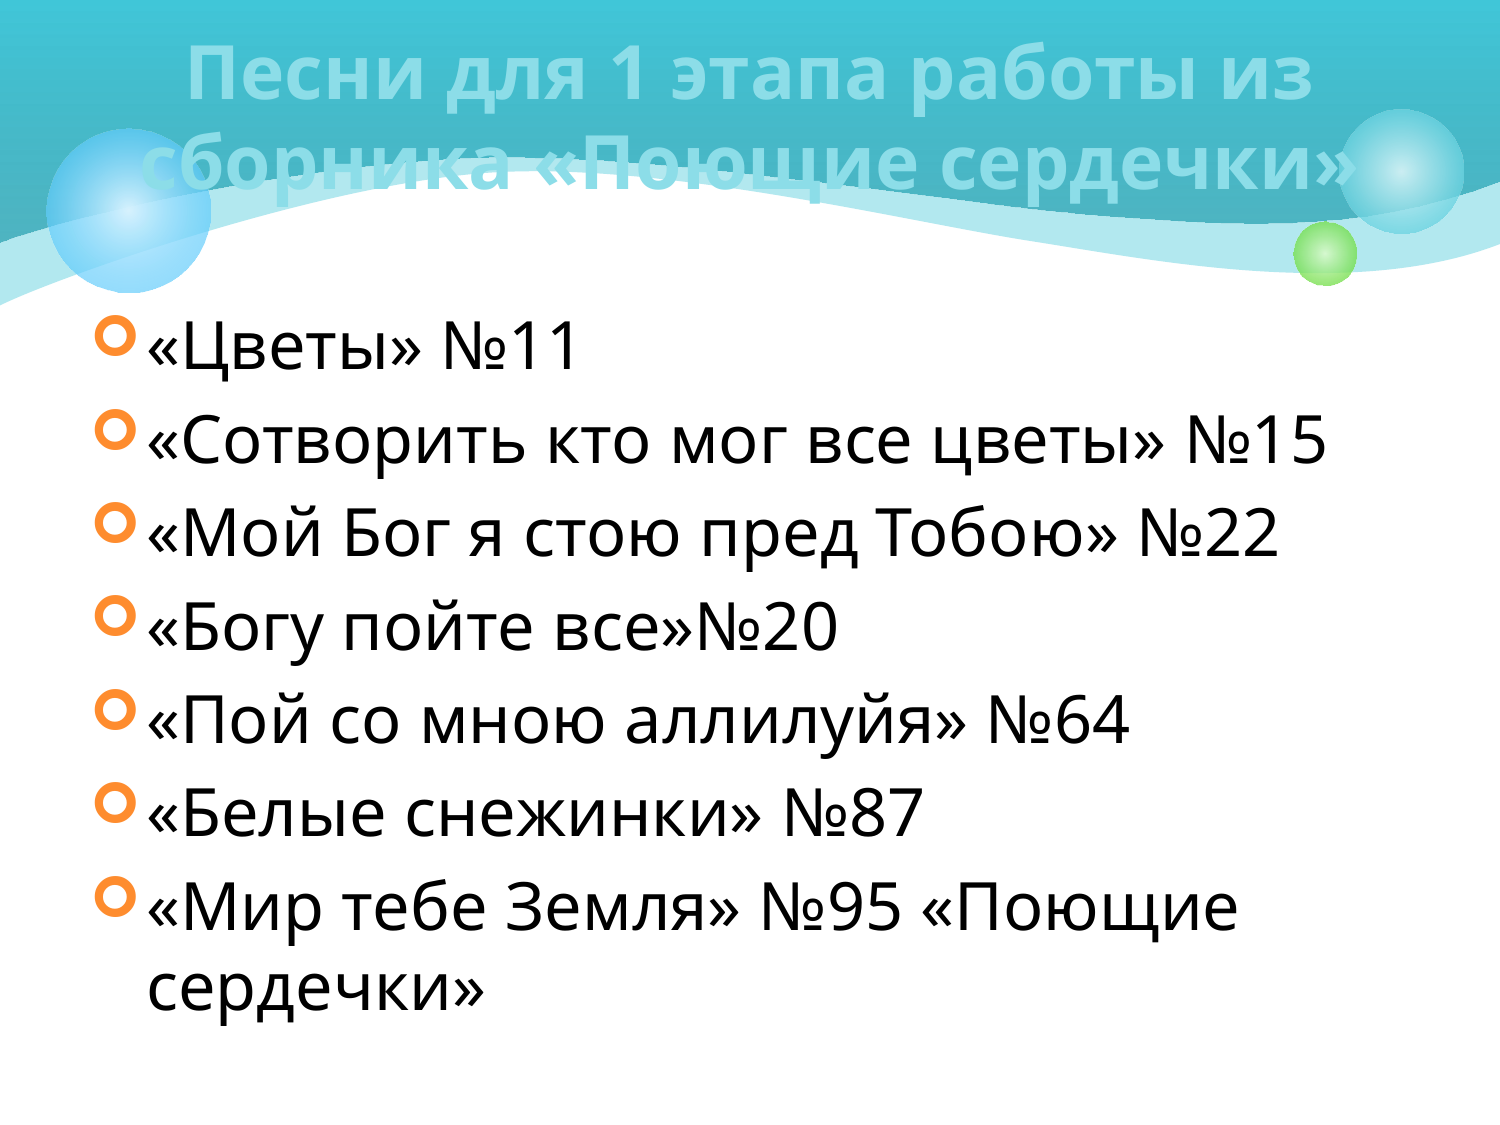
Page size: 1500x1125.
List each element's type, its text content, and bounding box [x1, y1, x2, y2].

title Песни для 1 этапа работы из сборника «Поющие сердечки» [75, 42, 1425, 188]
list «Цветы» №11 «Сотворить кто мог все цветы» №15 «Мой Бог я стою пред Тобою» №22 «Богу пойте все»№20 «Пой со мною аллилуйя» №64 «Белые снежинки» №87 «Мир тебе Земля» №95 «Поющие сердечки» [75, 295, 1425, 1038]
